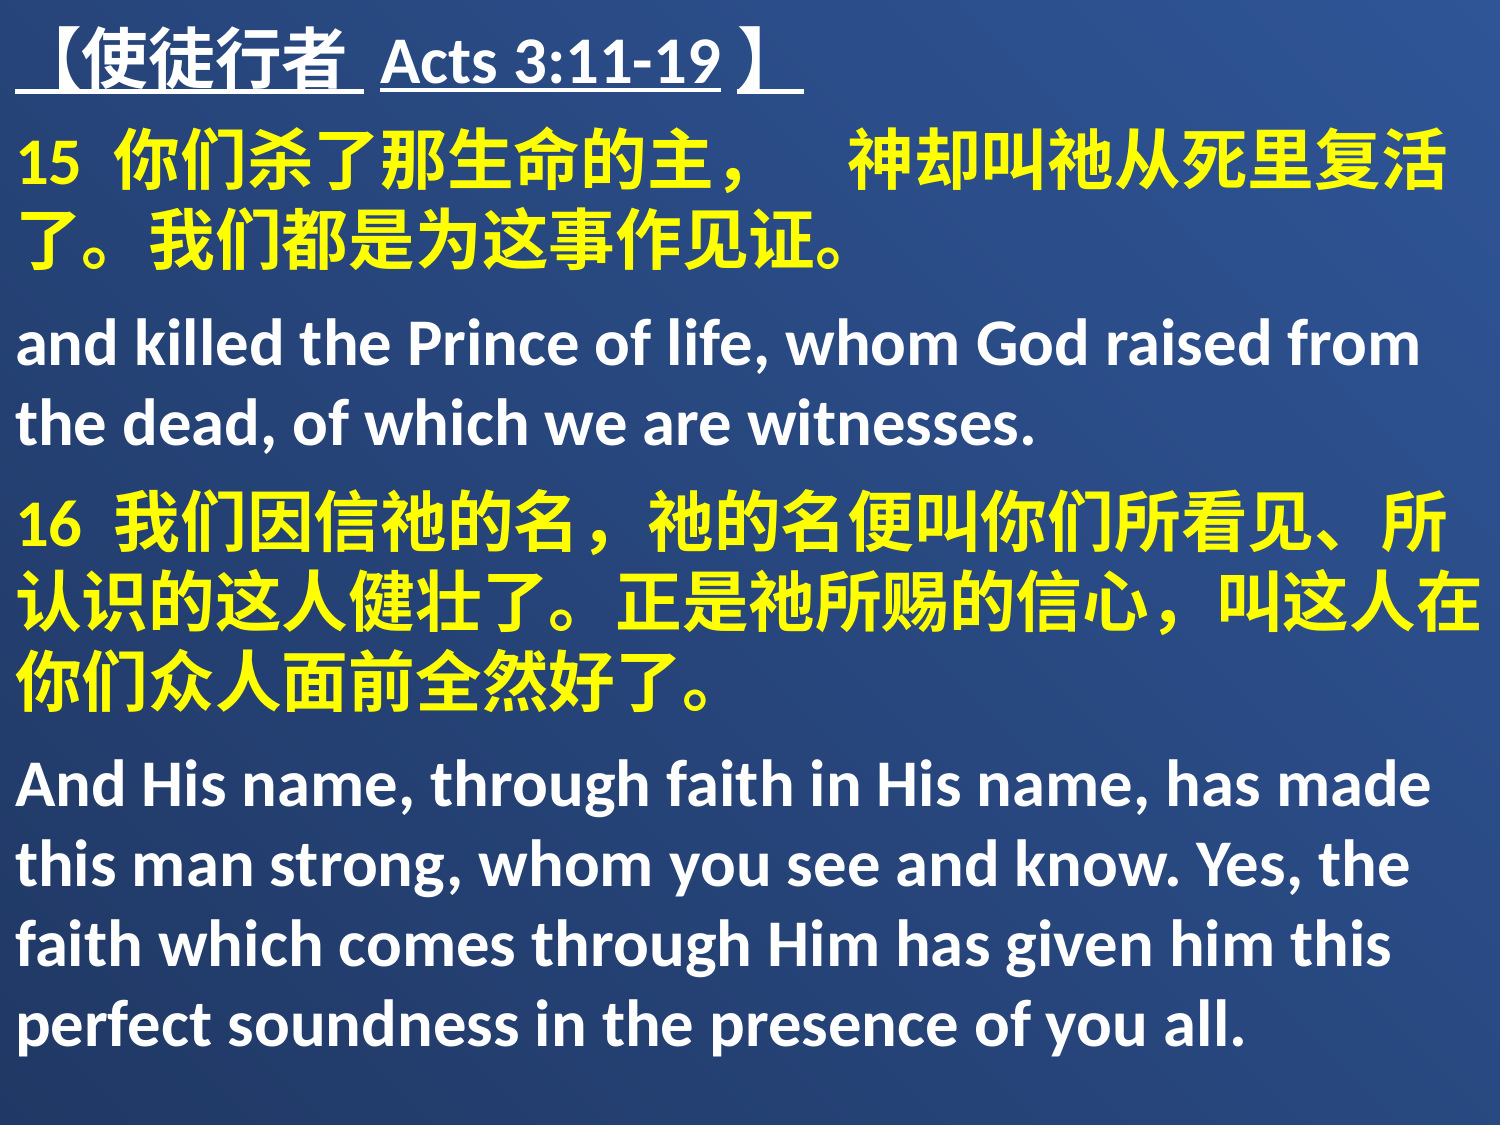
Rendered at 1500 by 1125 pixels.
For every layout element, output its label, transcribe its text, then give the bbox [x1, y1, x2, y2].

subtitle 【使徒行者 Acts 3:11-19】 15 你们杀了那生命的主， 神却叫祂从死里复活了。我们都是为这事作见证。 and killed the Prince of life, whom God raised from the dead, of which we are witnesses. 16 我们因信祂的名，祂的名便叫你们所看见、所认识的这人健壮了。正是祂所赐的信心，叫这人在你们众人面前全然好了。 And His name, through faith in His name, has made this man strong, whom you see and know. Yes, the faith which comes through Him has given him this perfect soundness in the presence of you all. [0, 0, 1500, 1125]
